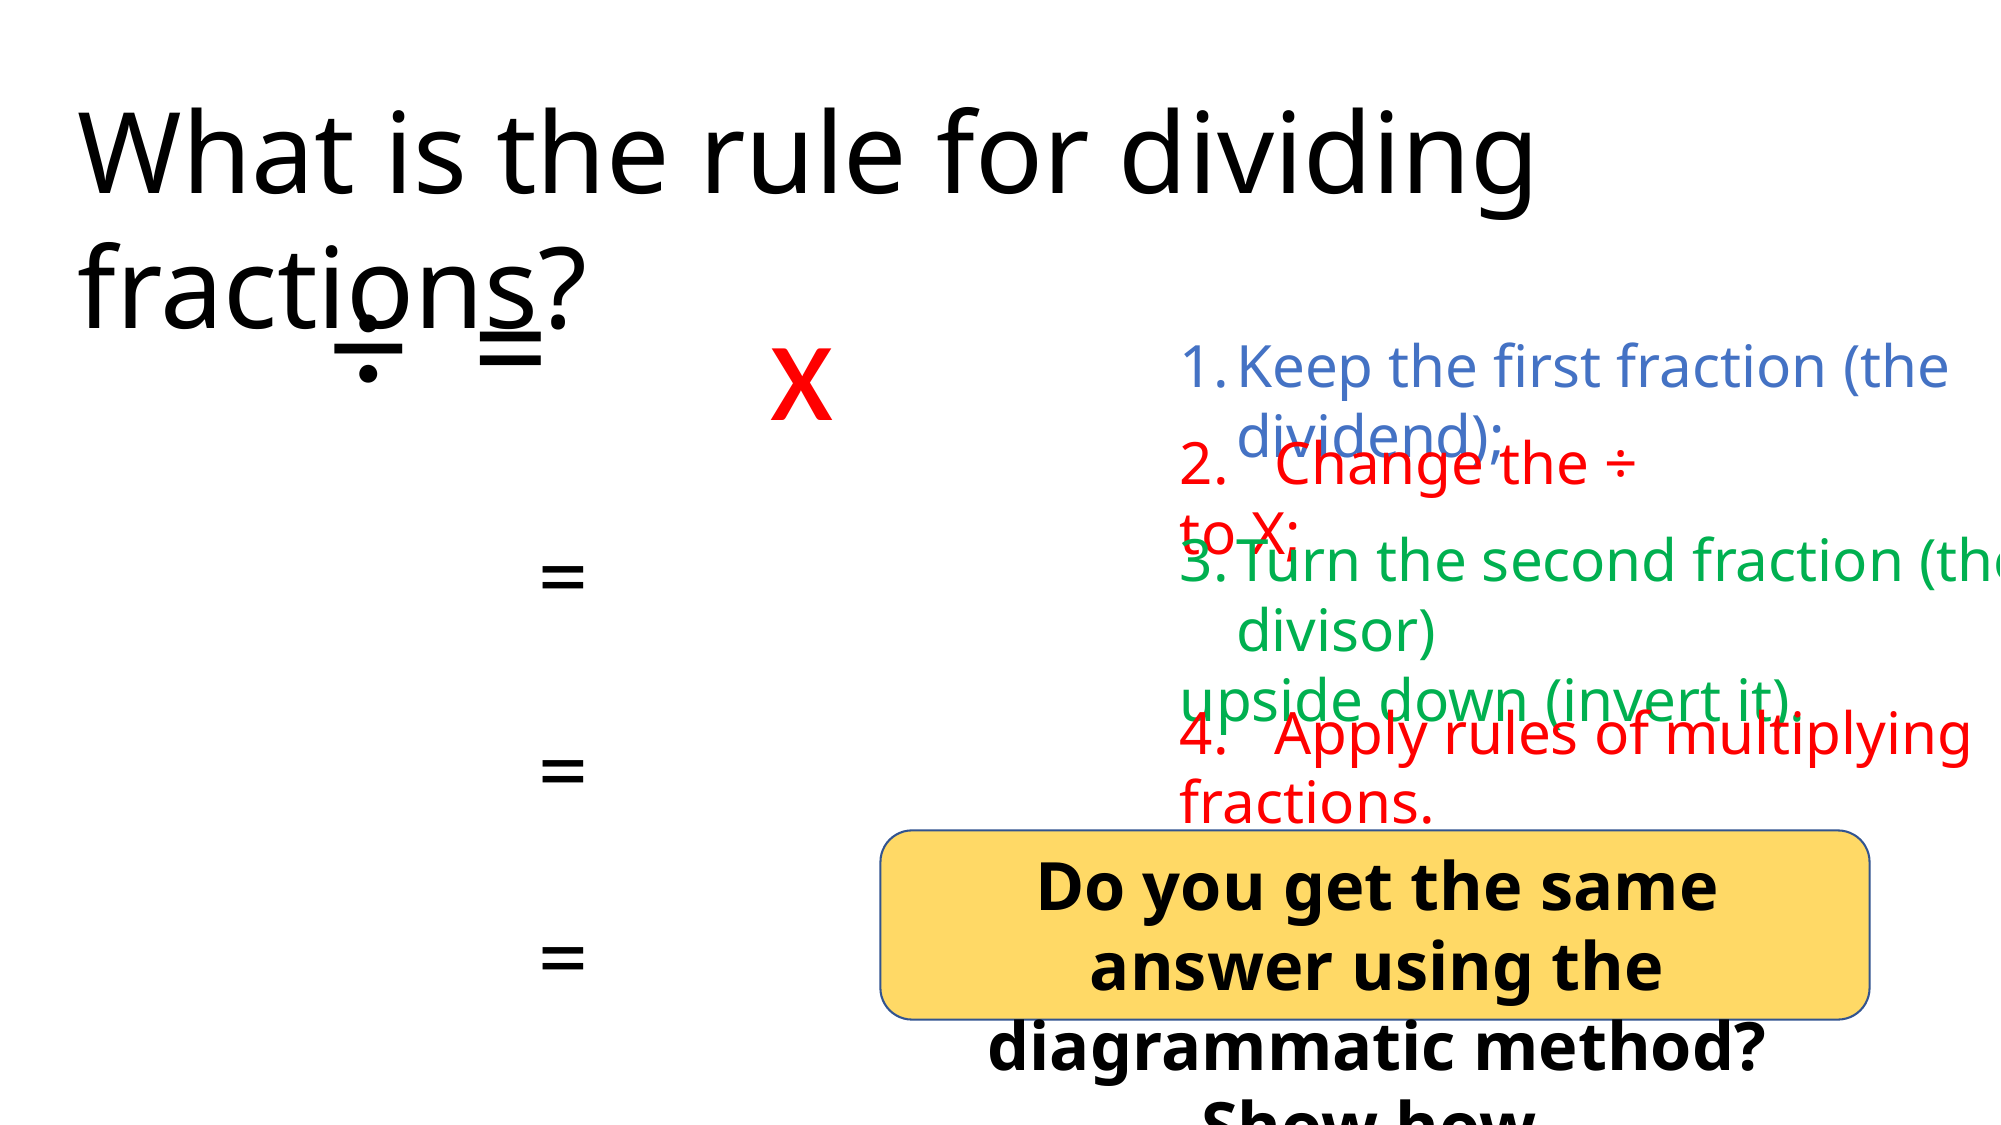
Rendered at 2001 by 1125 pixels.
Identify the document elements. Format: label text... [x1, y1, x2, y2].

text_box Do you get the same answer using the diagrammatic method? Show how. [897, 836, 1857, 1125]
text_box 2. Change the ÷ to X; [1165, 418, 1717, 515]
text_box What is the rule for dividing fractions? [63, 73, 1950, 359]
text_box [879, 829, 1165, 1017]
text_box x [754, 263, 849, 459]
text_box Keep the first fraction (the dividend); [1165, 321, 2000, 477]
text_box 4. Apply rules of multiplying fractions. [1165, 688, 2000, 844]
text_box Turn the second fraction (the divisor) upside down (invert it). [1165, 515, 2000, 688]
text_box [1857, 844, 1871, 1015]
